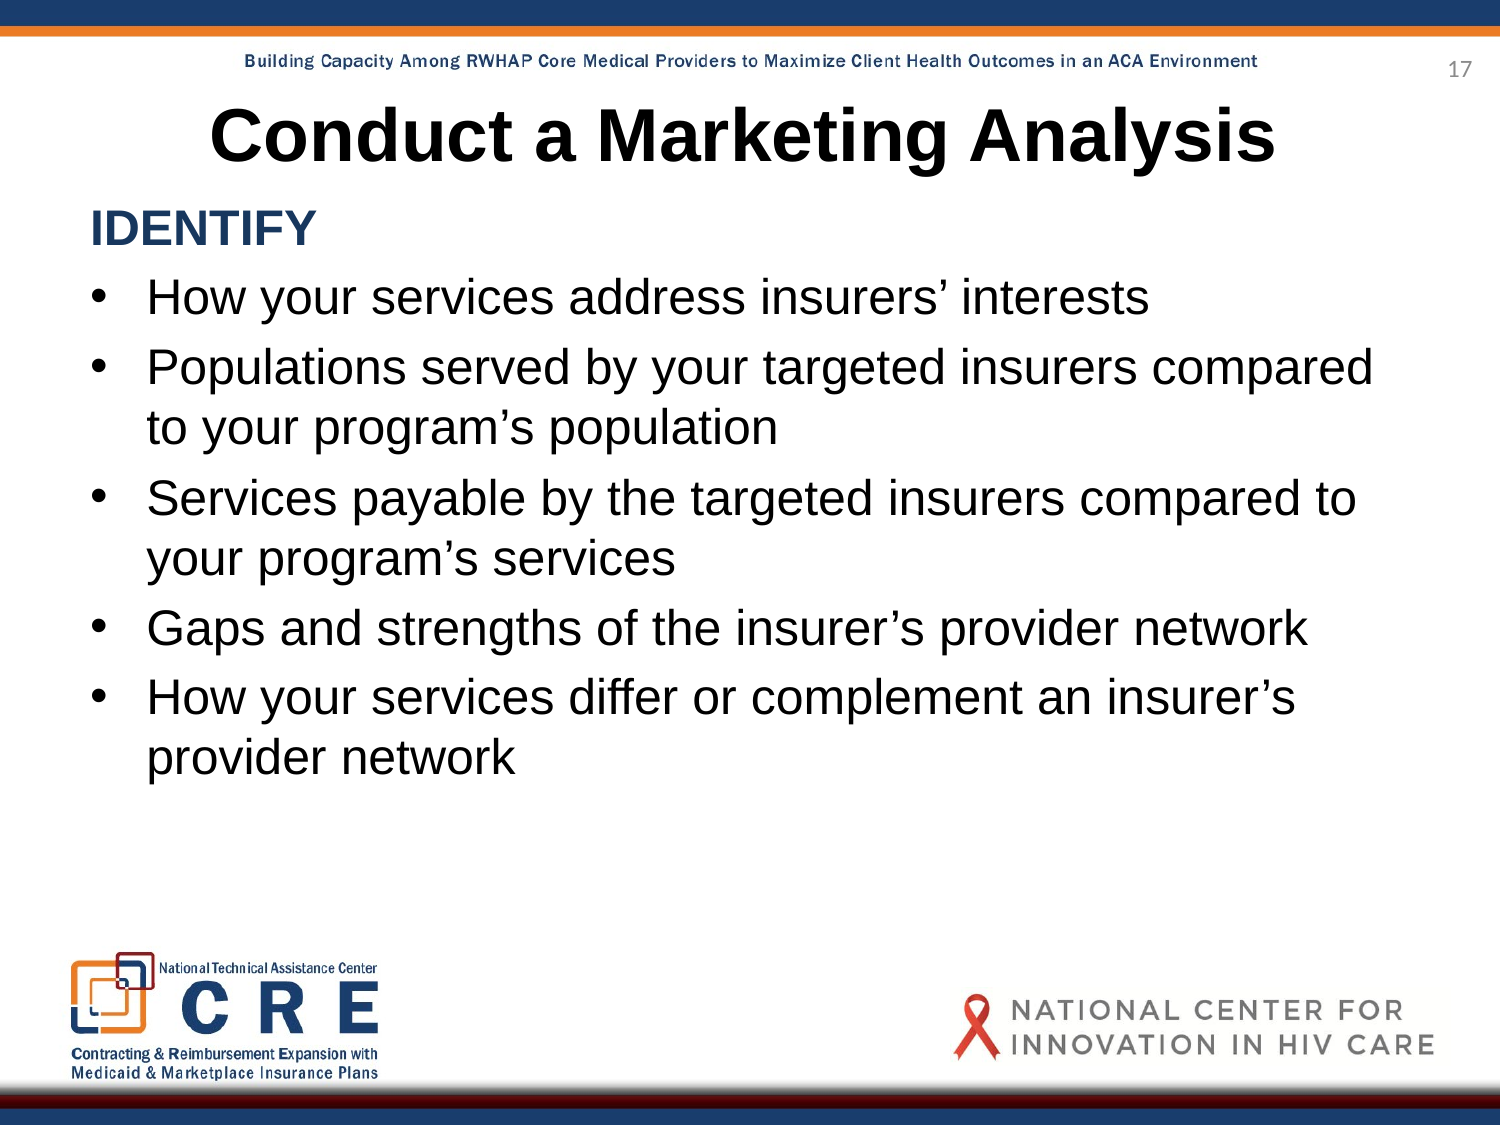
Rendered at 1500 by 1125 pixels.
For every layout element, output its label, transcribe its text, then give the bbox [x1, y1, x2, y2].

slide_number 17 [1137, 37, 1488, 98]
title Conduct a Marketing Analysis [75, 87, 1413, 175]
list Identify How your services address insurers’ interests Populations served by your targeted insurers compared to your program’s population Services payable by the targeted insurers compared to your program’s services Gaps and strengths of the insurer’s provider network How your services differ or complement an insurer’s provider network [75, 187, 1413, 950]
picture [0, 0, 1500, 1125]
